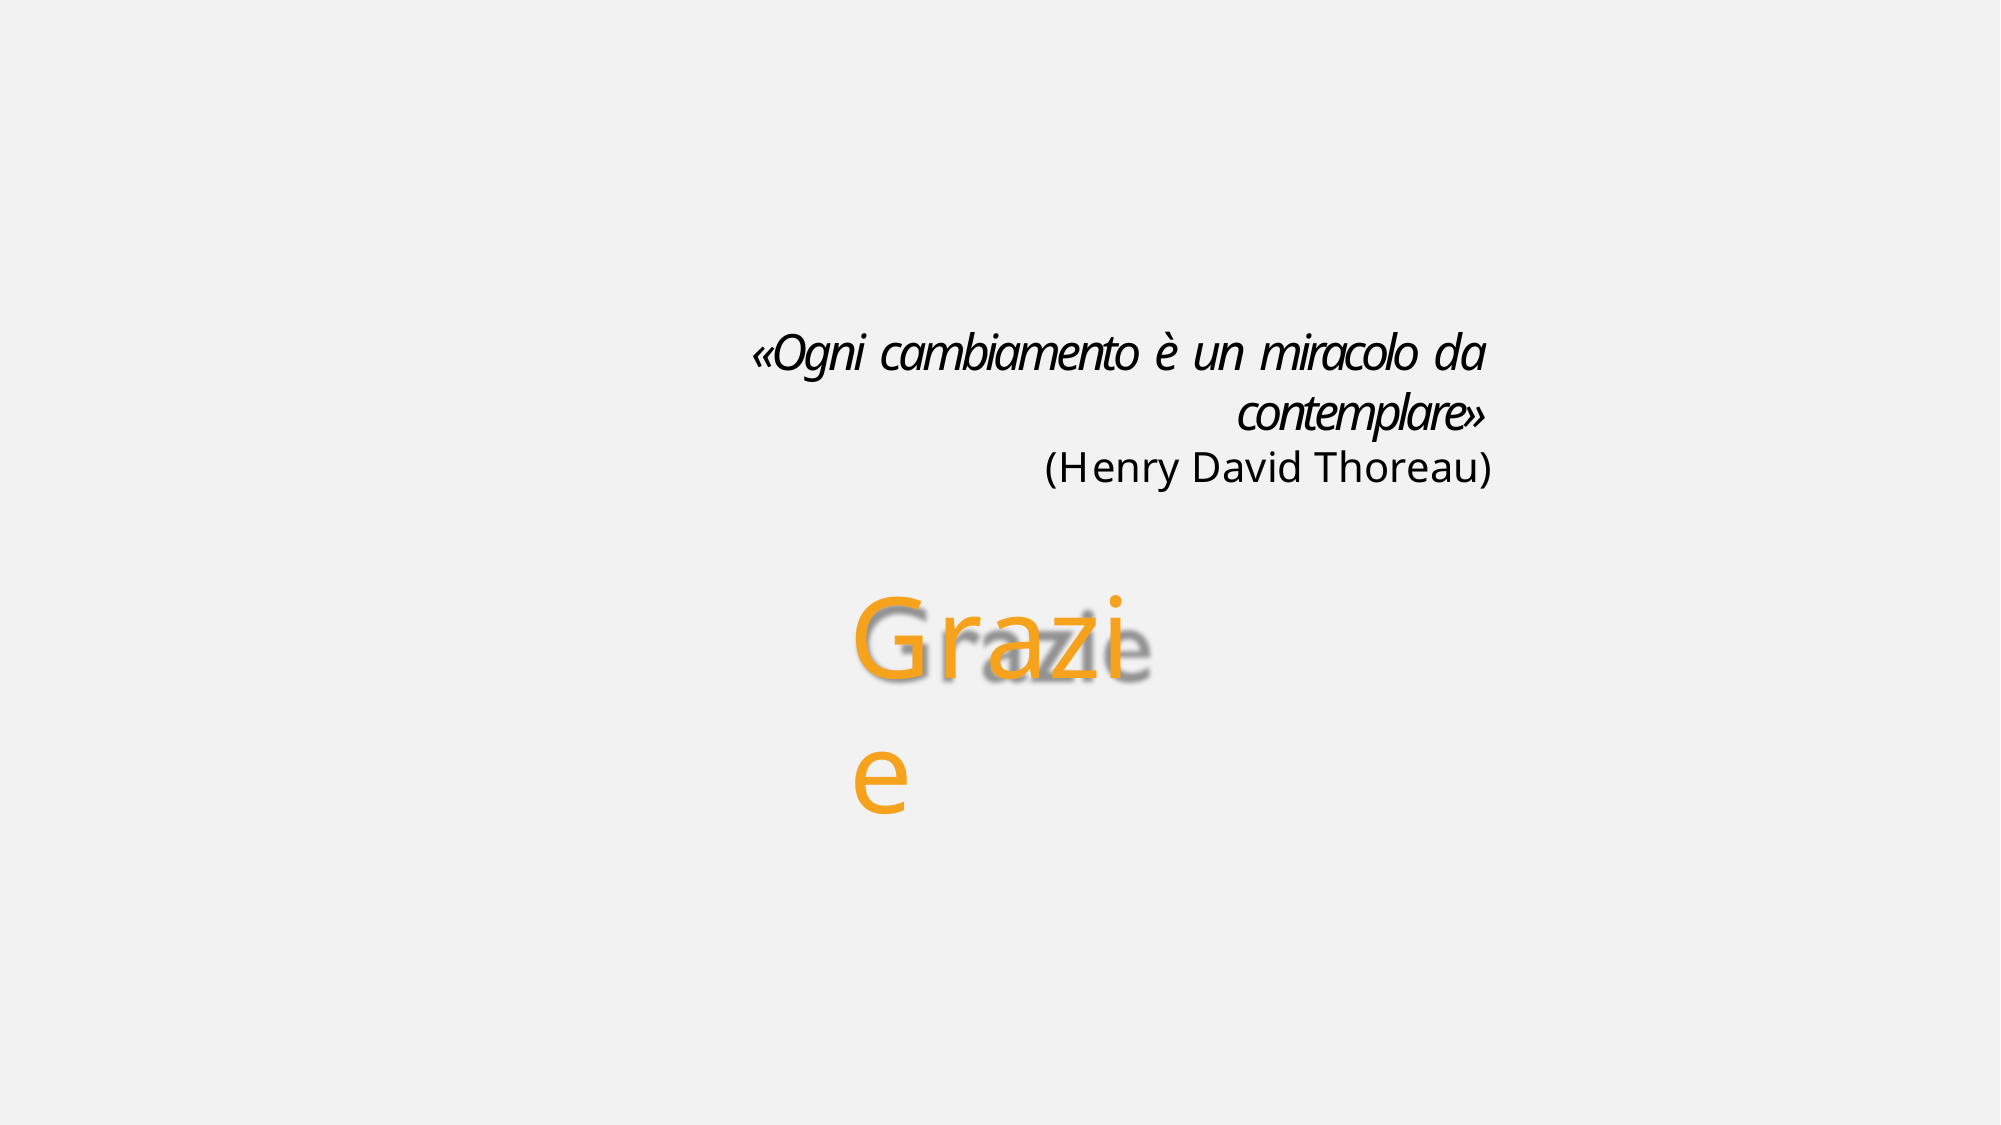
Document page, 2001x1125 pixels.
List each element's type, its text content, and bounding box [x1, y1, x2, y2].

picture [777, 532, 1230, 785]
text_box Grazie [847, 793, 1153, 836]
title «Ogni cambiamento è un miracolo da contemplare» (Henry David Thoreau) [507, 318, 1493, 509]
